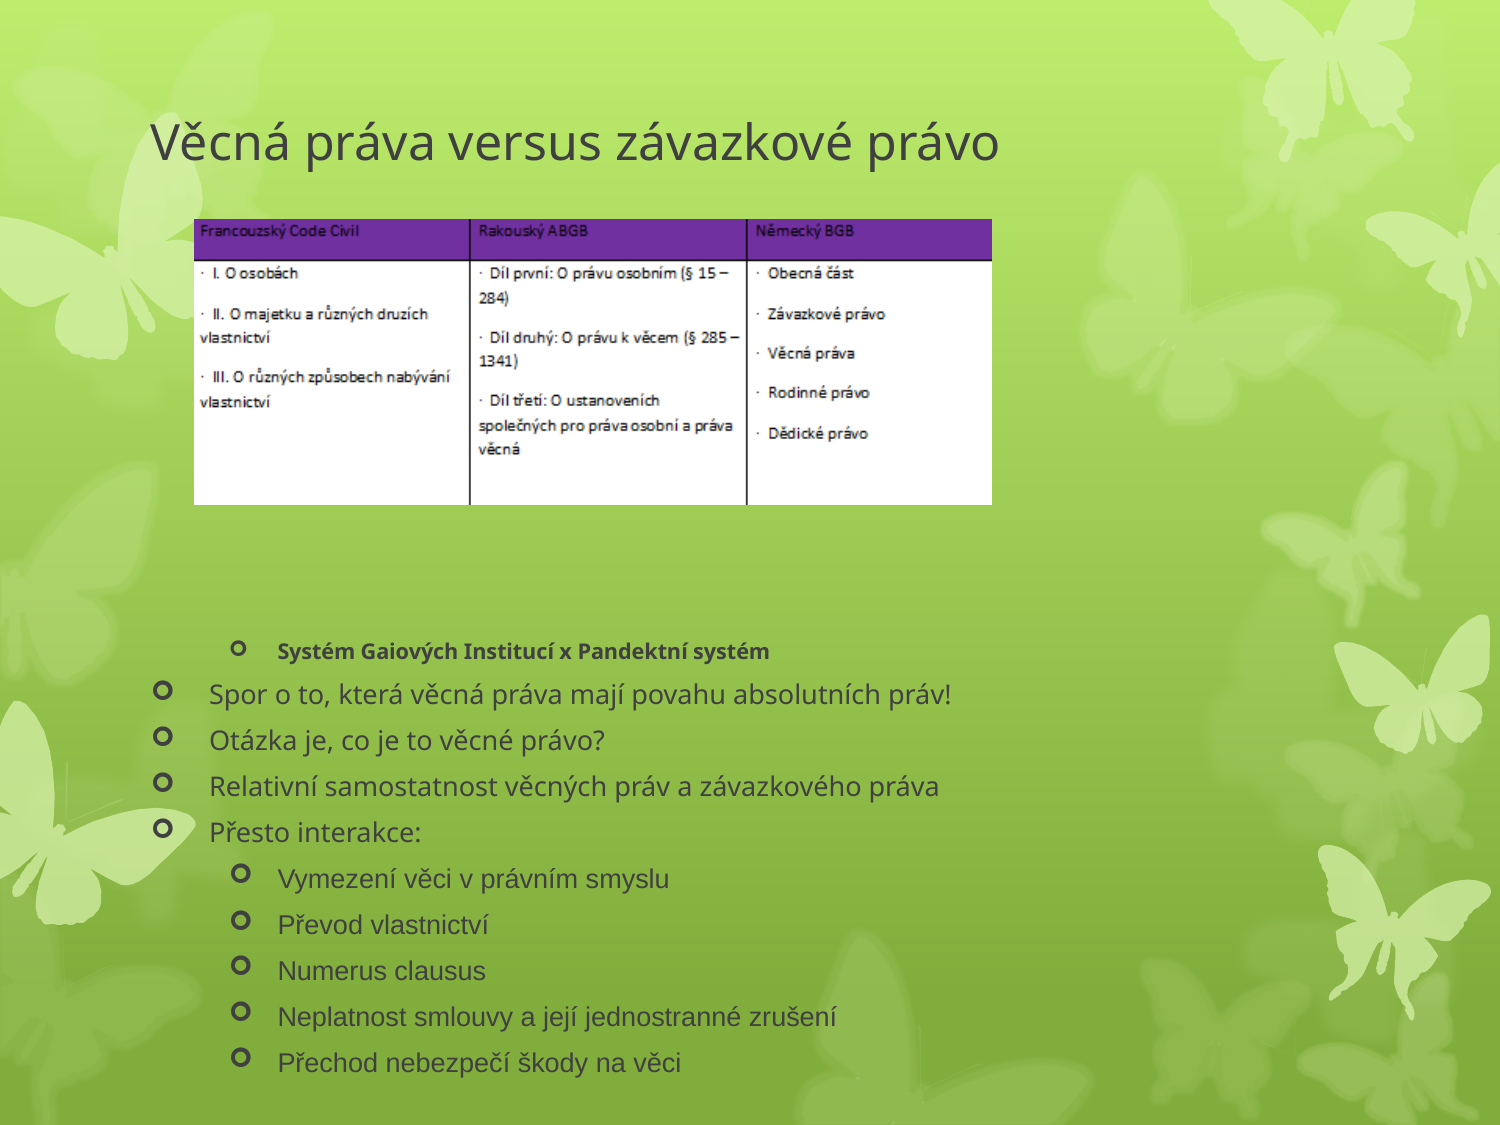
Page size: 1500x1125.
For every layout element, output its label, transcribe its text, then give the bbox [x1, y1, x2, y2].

picture [194, 219, 993, 505]
title Věcná práva versus závazkové právo [135, 30, 1305, 251]
list Systém Gaiových Institucí x Pandektní systém Spor o to, která věcná práva mají povahu absolutních práv! Otázka je, co je to věcné právo? Relativní samostatnost věcných práv a závazkového práva Přesto interakce: Vymezení věci v právním smyslu Převod vlastnictví Numerus clausus Neplatnost smlouvy a její jednostranné zrušení Přechod nebezpečí škody na věci [135, 420, 1305, 1086]
